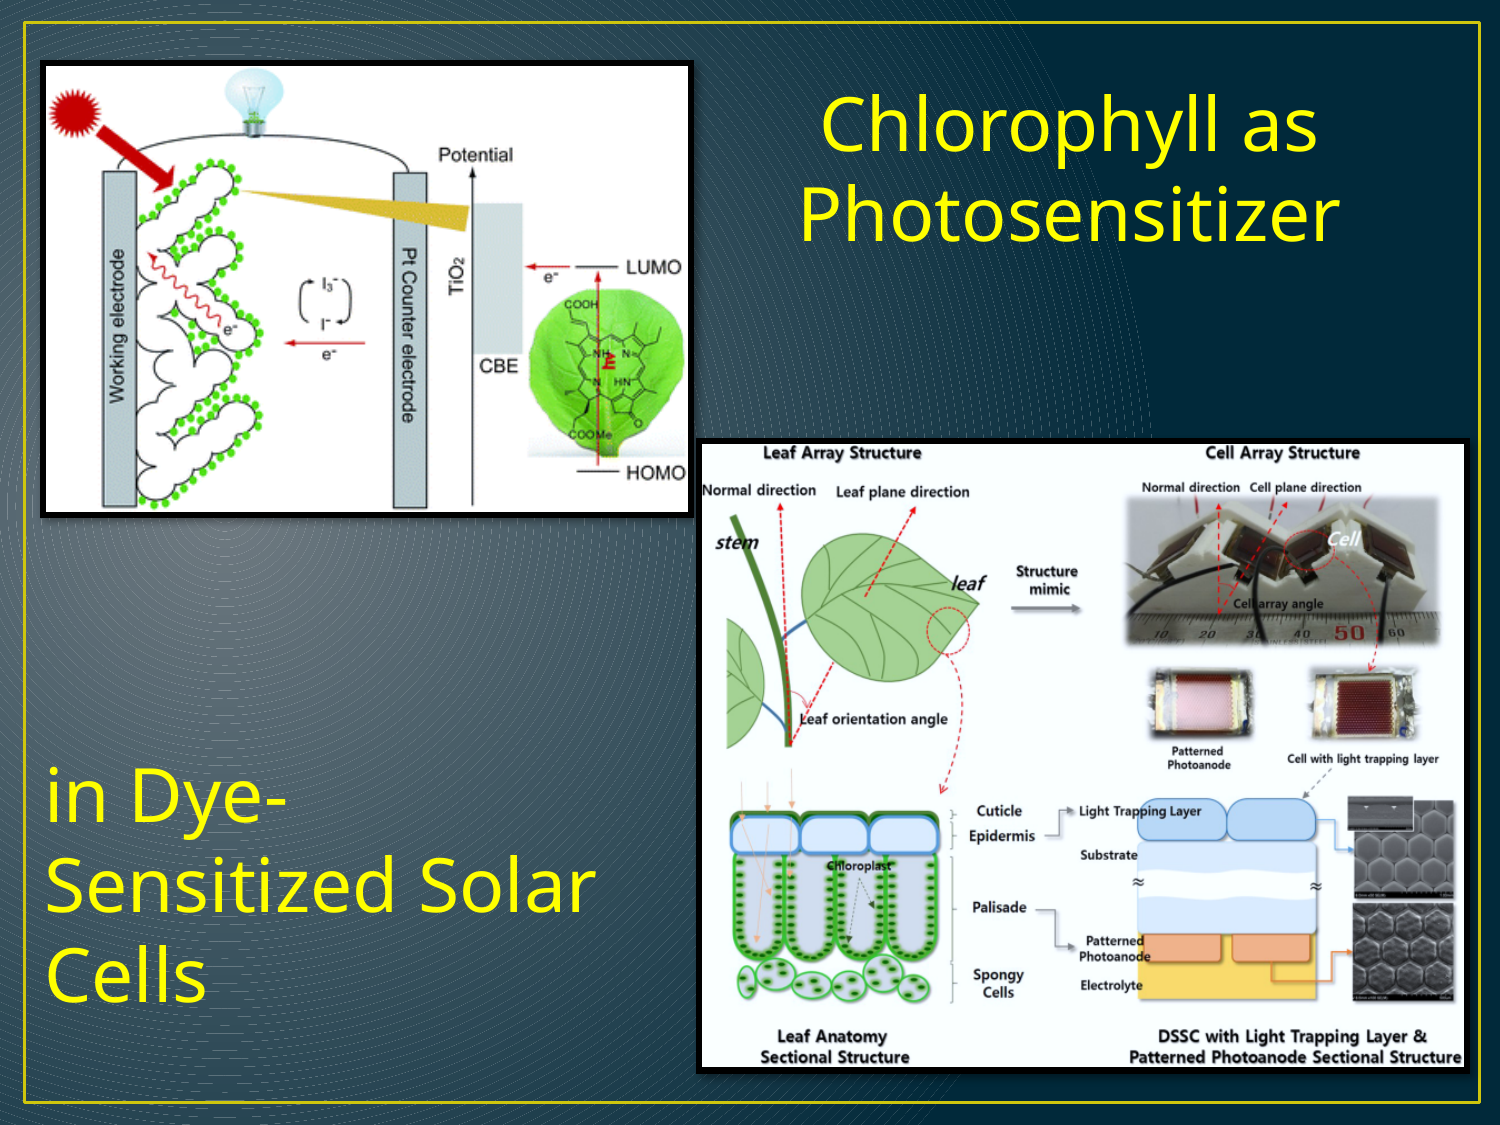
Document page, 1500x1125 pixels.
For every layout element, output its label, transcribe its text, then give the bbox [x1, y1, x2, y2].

text_box Chlorophyll as Photosensitizer [704, 68, 1442, 264]
text_box in Dye-Sensitized Solar Cells [29, 739, 656, 1025]
picture [702, 444, 1465, 1068]
picture [45, 66, 688, 512]
